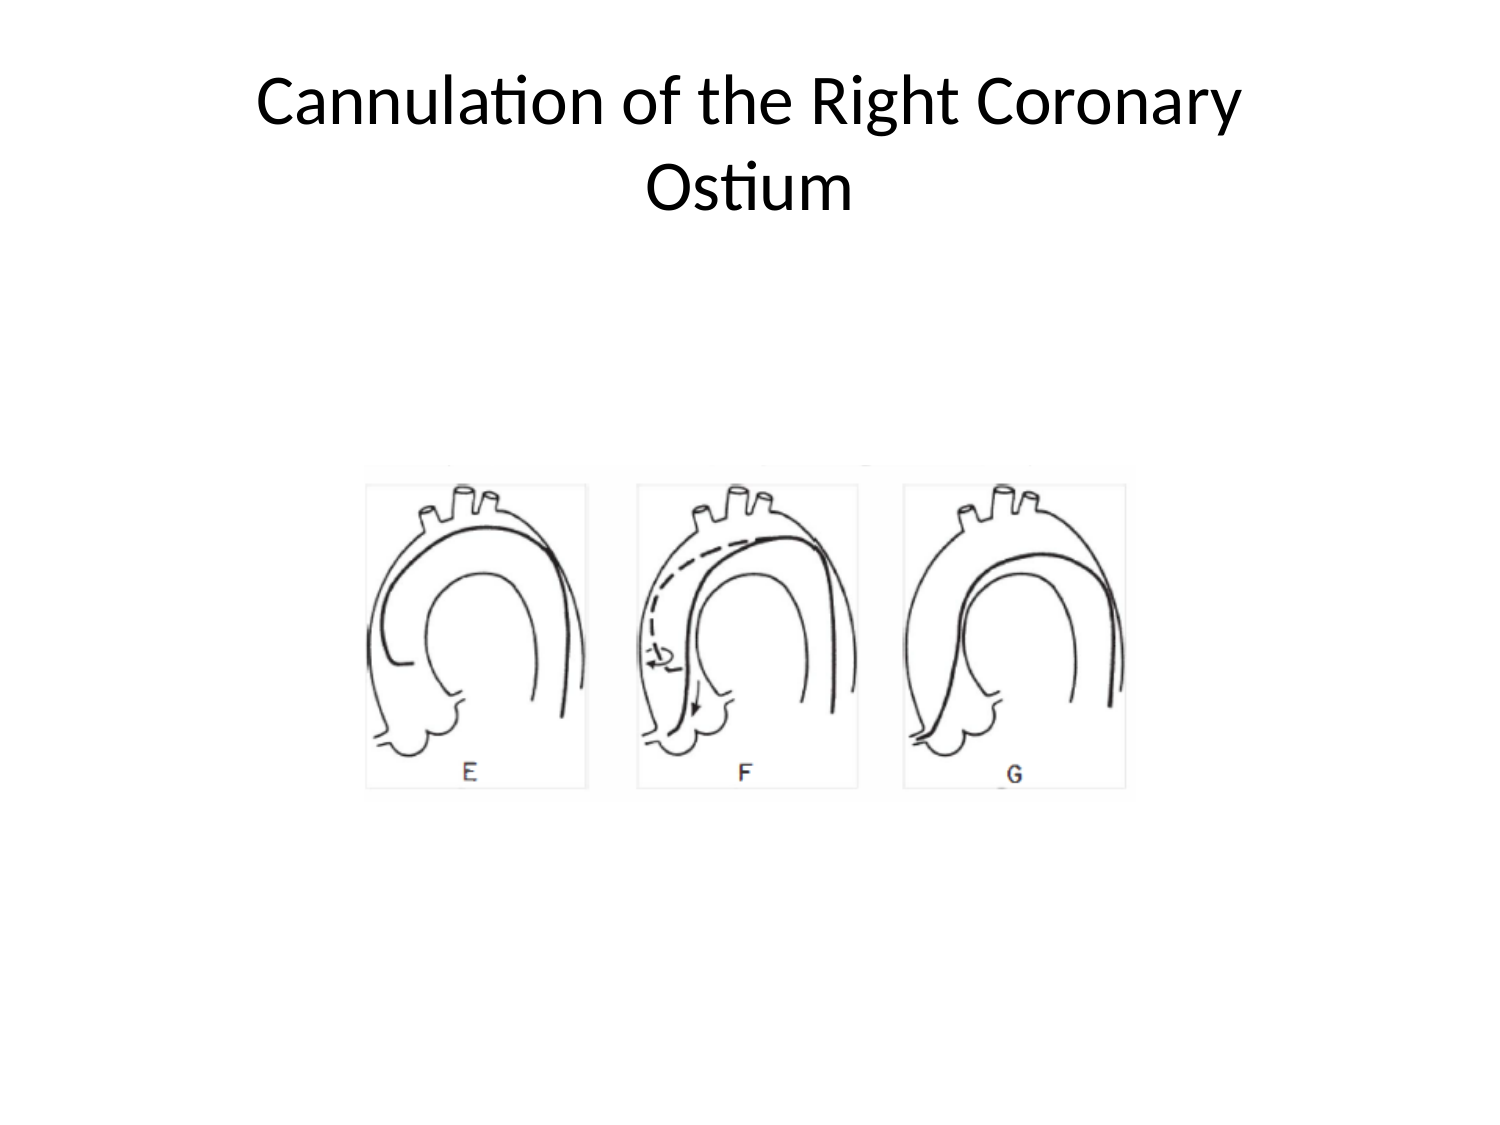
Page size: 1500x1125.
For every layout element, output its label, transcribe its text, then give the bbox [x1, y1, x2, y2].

title Cannulation of the Right Coronary Ostium [75, 45, 1425, 233]
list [364, 465, 1136, 803]
